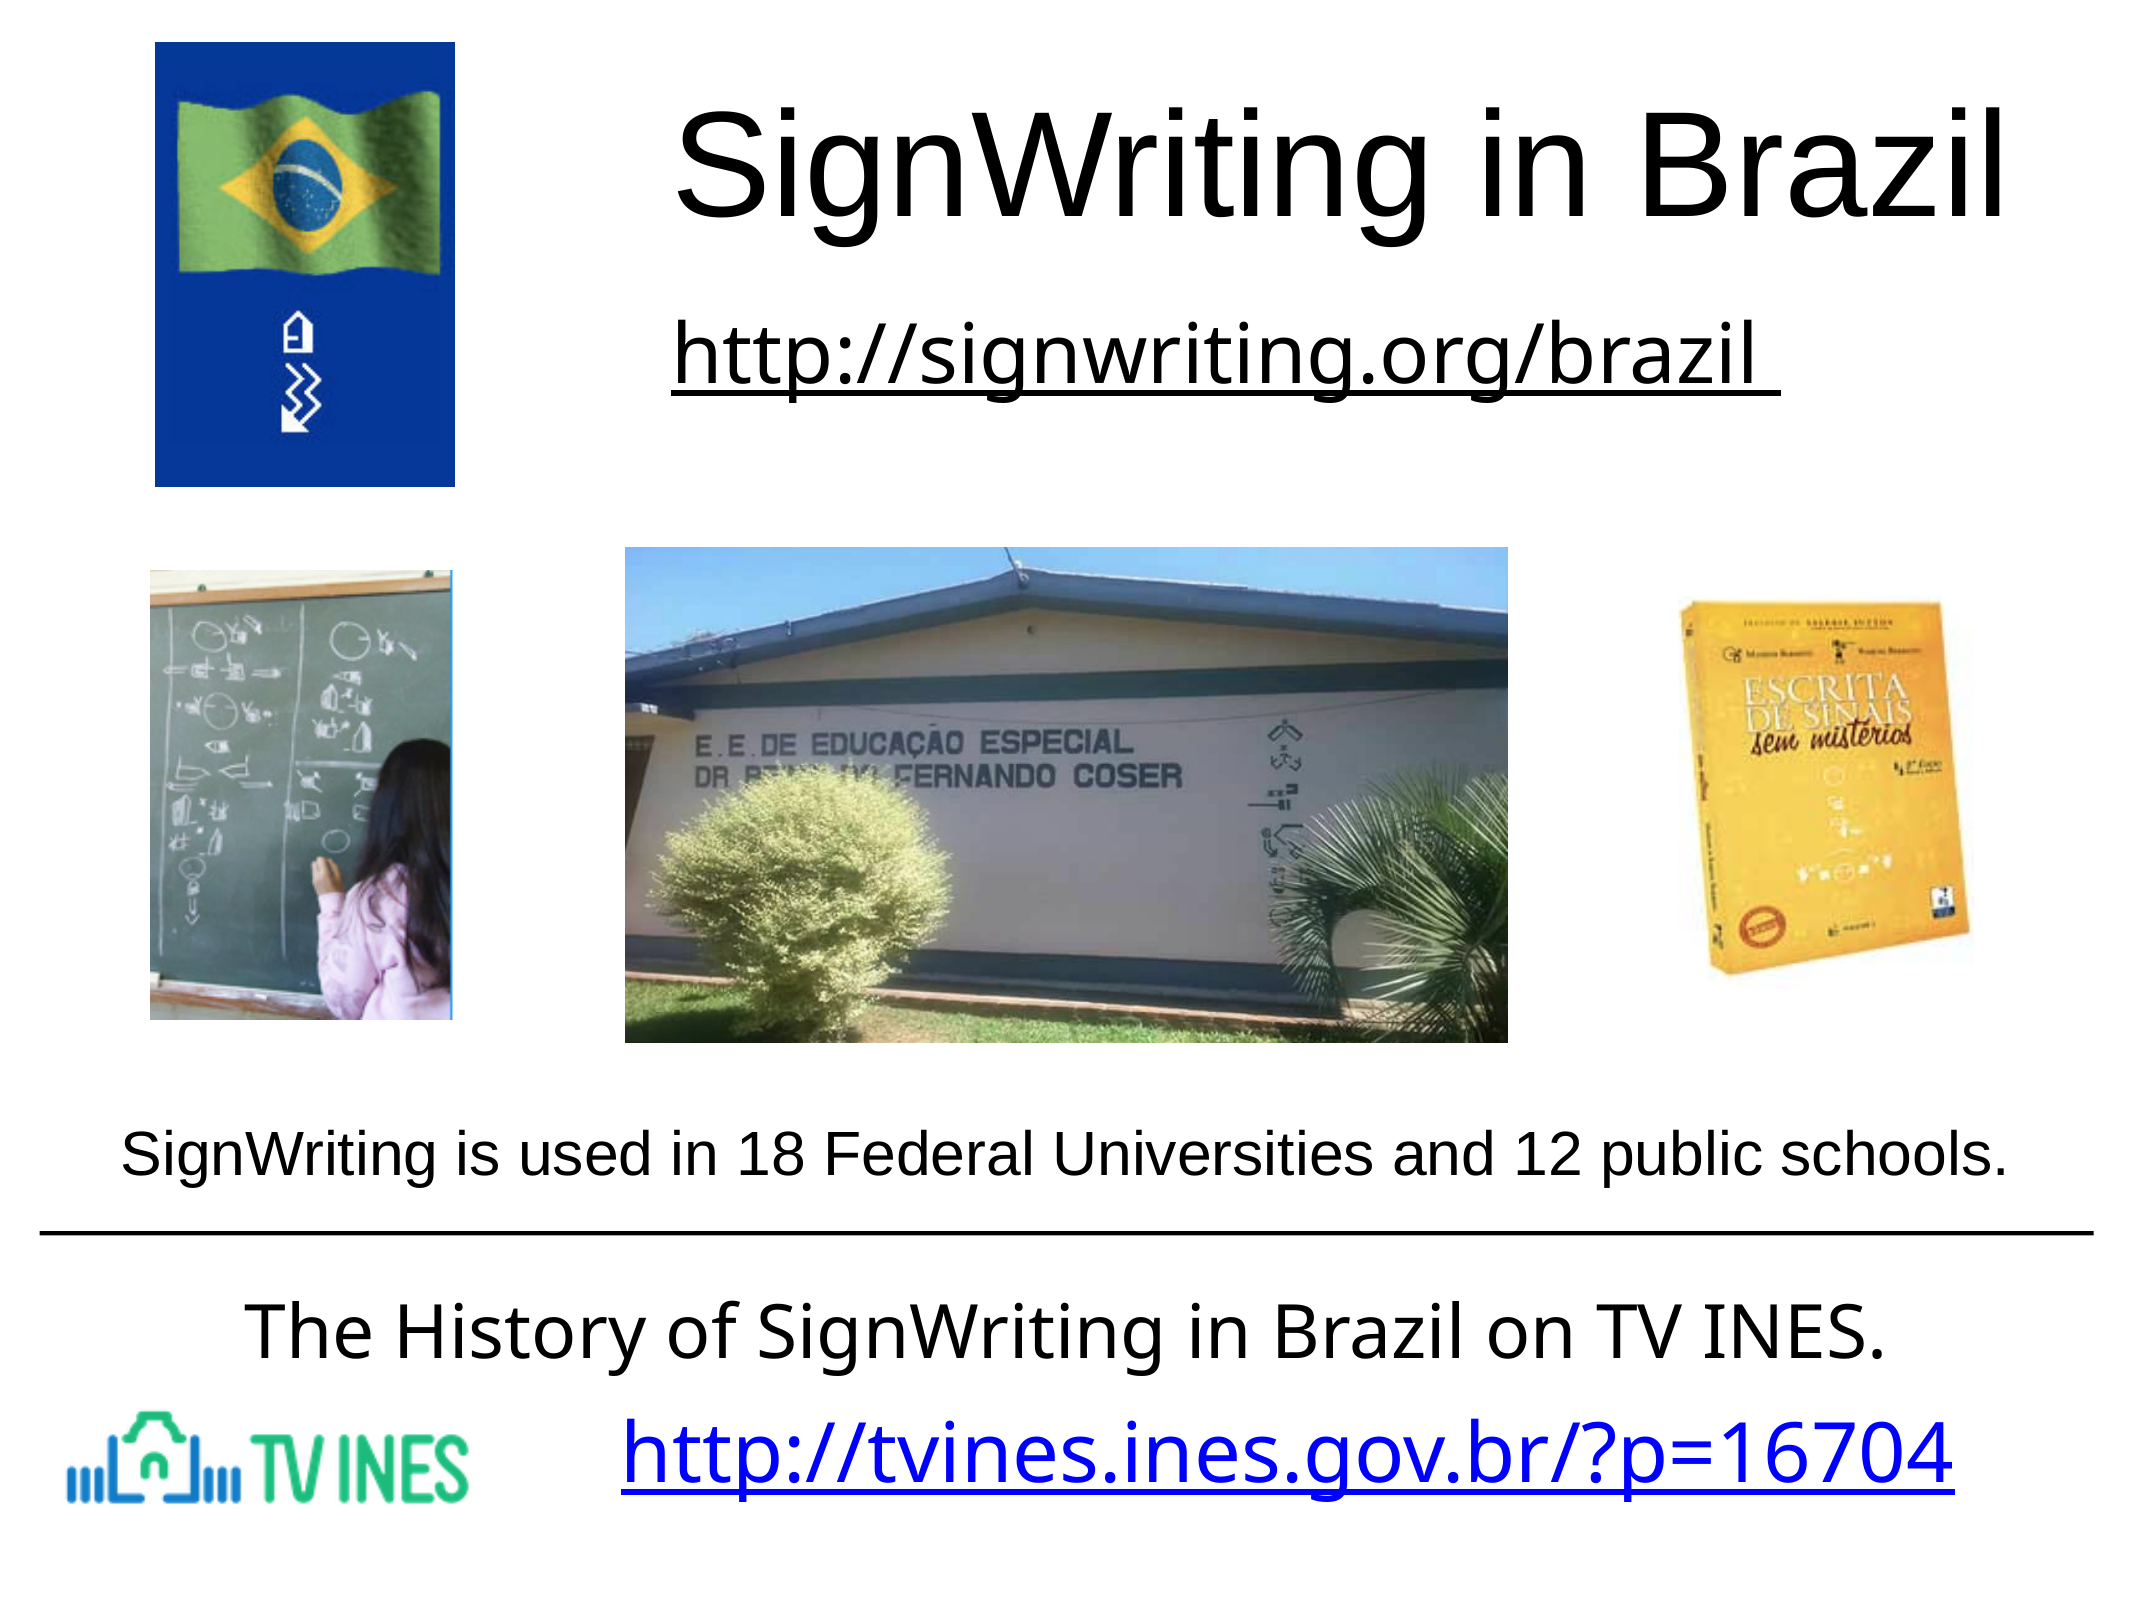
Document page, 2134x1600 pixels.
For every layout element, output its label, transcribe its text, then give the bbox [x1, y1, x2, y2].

picture [150, 569, 455, 1021]
text_box SignWriting is used in 18 Federal Universities and 12 public schools. [113, 1105, 2021, 1196]
text_box http://signwriting.org/brazil [663, 291, 1790, 422]
picture [625, 547, 1508, 1044]
picture [1677, 580, 1974, 989]
text_box The History of SignWriting in Brazil on TV INES. [236, 1274, 1898, 1382]
text_box SignWriting in Brazil [662, 57, 2020, 255]
text_box http://tvines.ines.gov.br/?p=16704 [612, 1391, 1964, 1522]
picture [154, 42, 455, 487]
picture [45, 1383, 492, 1530]
